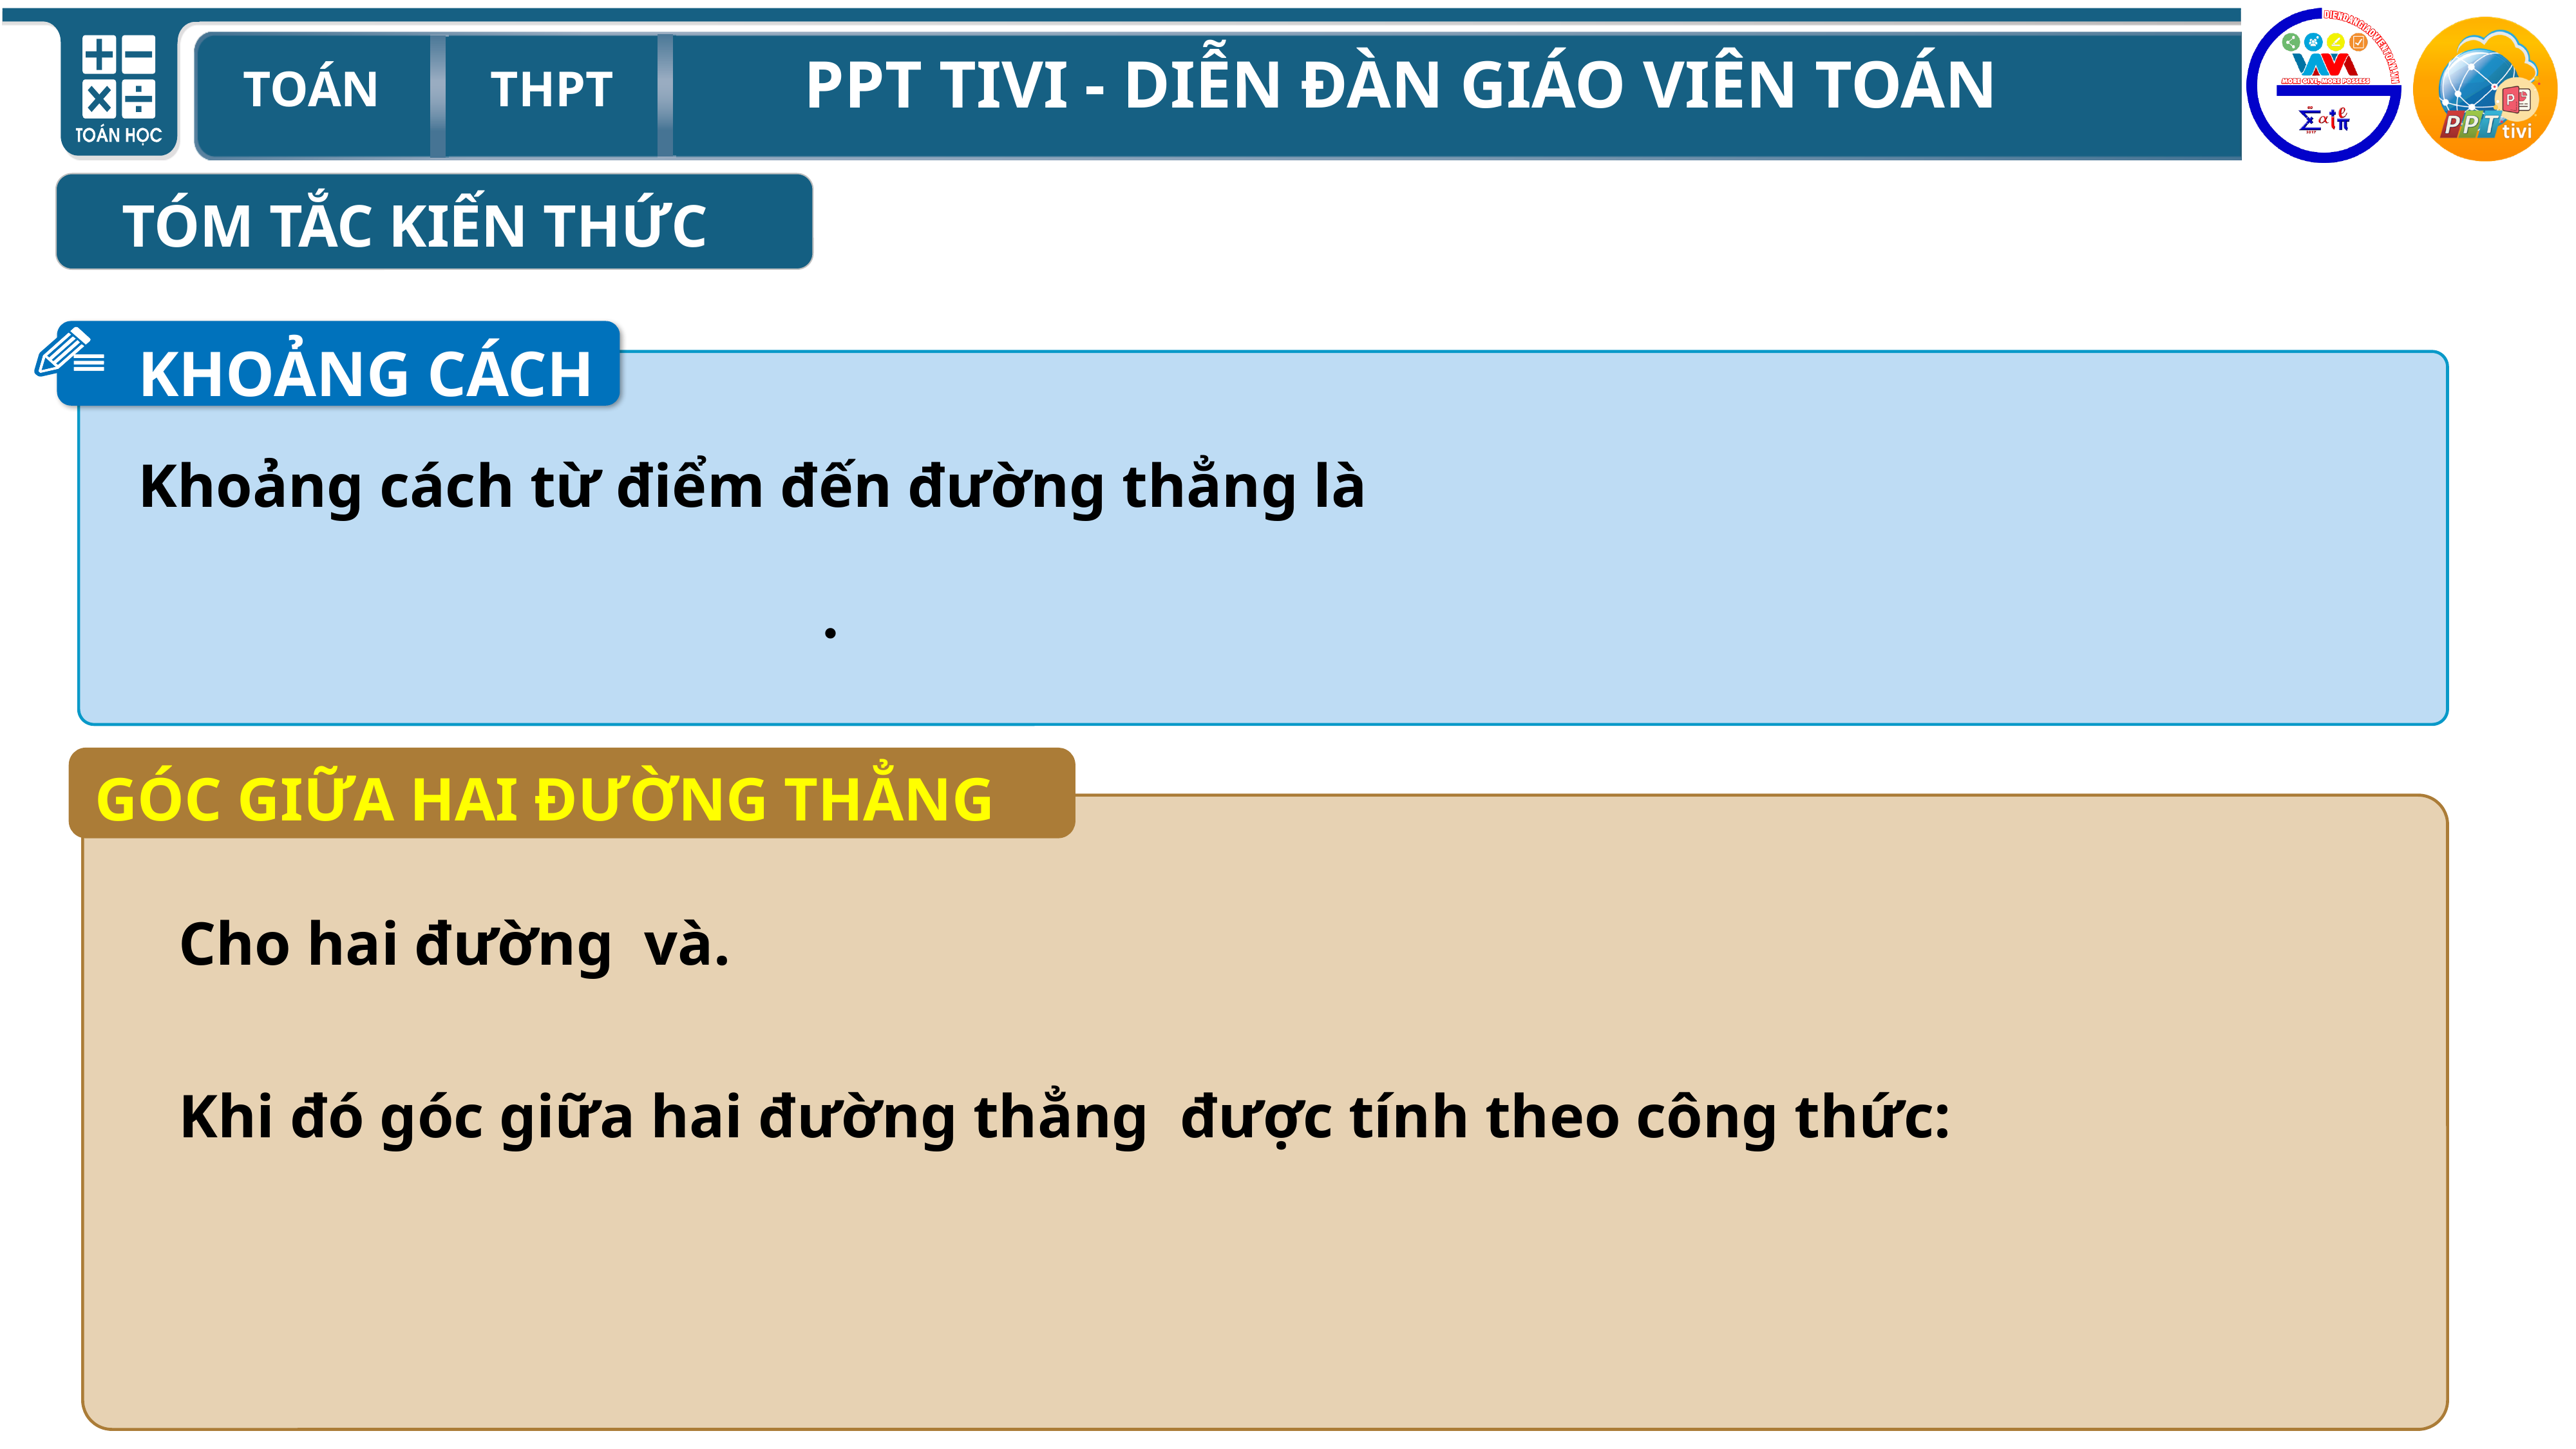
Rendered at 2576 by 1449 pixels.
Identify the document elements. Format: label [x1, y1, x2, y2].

text_box [55, 173, 813, 269]
text_box [71, 750, 2448, 1430]
picture [2, 22, 2242, 160]
picture [2246, 8, 2401, 163]
text_box [33, 321, 2448, 724]
picture [2412, 16, 2558, 162]
